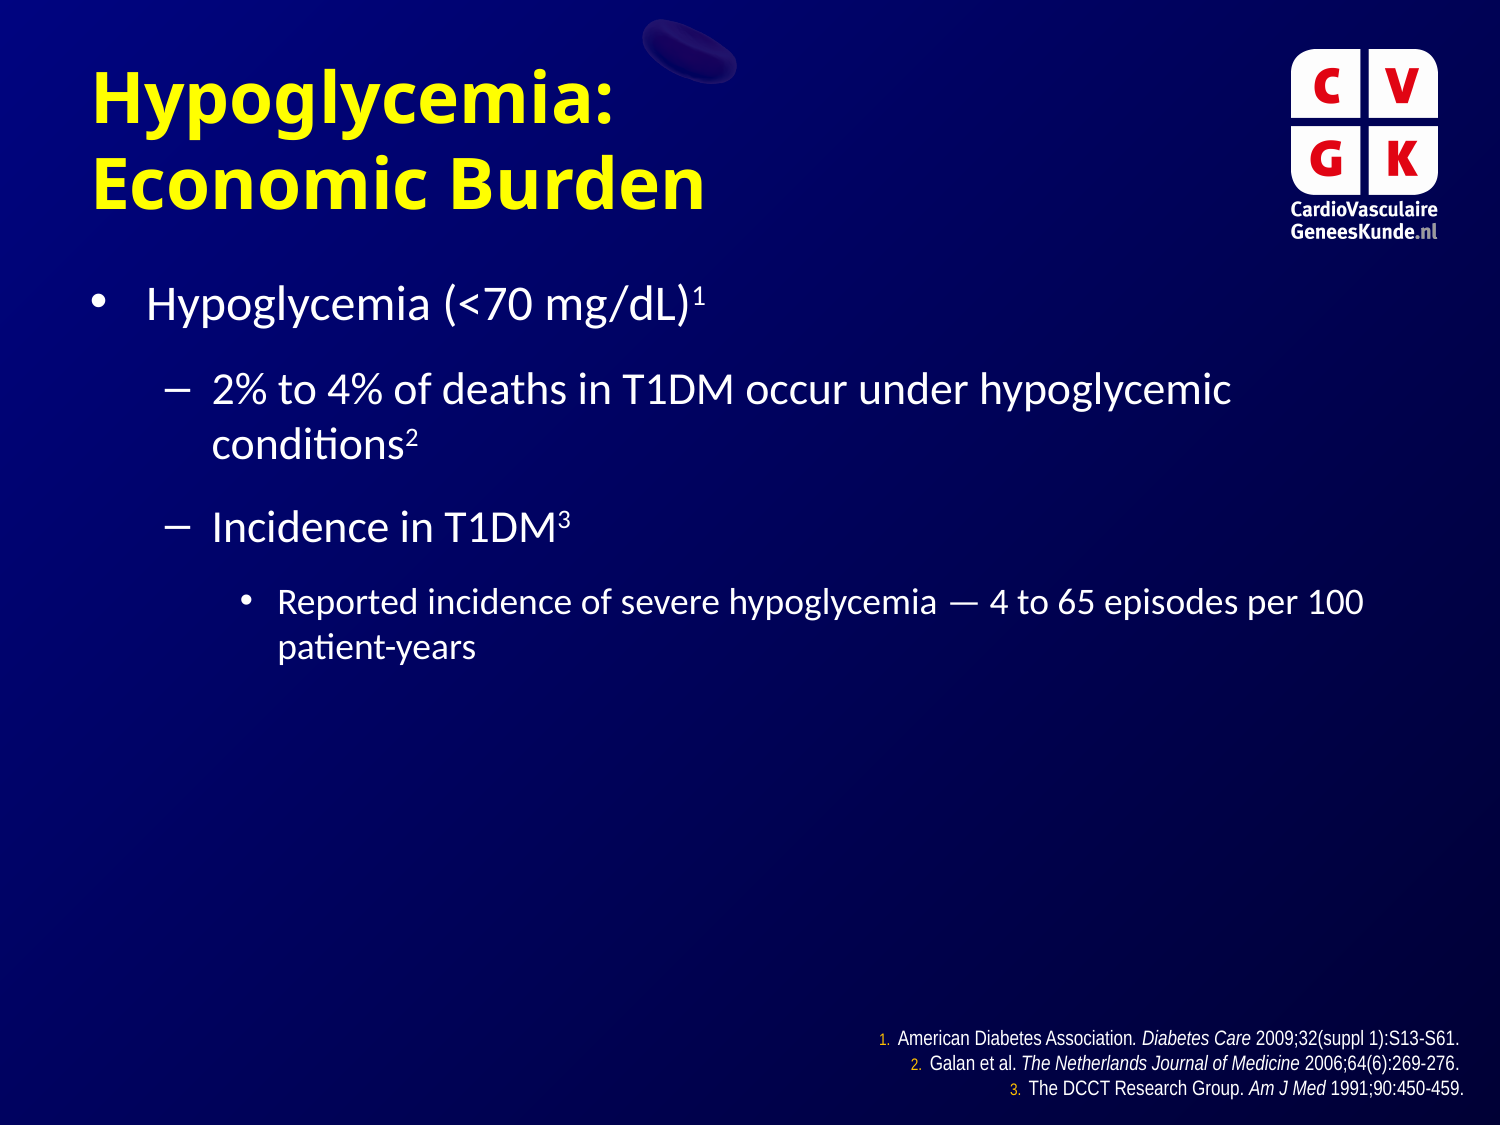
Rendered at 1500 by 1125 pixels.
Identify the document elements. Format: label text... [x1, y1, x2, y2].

picture [1291, 49, 1438, 239]
list Hypoglycemia (<70 mg/dL)1 2% to 4% of deaths in T1DM occur under hypoglycemic conditions2 Incidence in T1DM3 Reported incidence of severe hypoglycemia — 4 to 65 episodes per 100 patient-years [75, 262, 1425, 1063]
text_box American Diabetes Association. Diabetes Care 2009;32(suppl 1):S13-S61. Galan et al. The Netherlands Journal of Medicine 2006;64(6):269-276. The DCCT Research Group. Am J Med 1991;90:450-459. [364, 1024, 1465, 1100]
title Hypoglycemia: Economic Burden [75, 45, 1292, 233]
